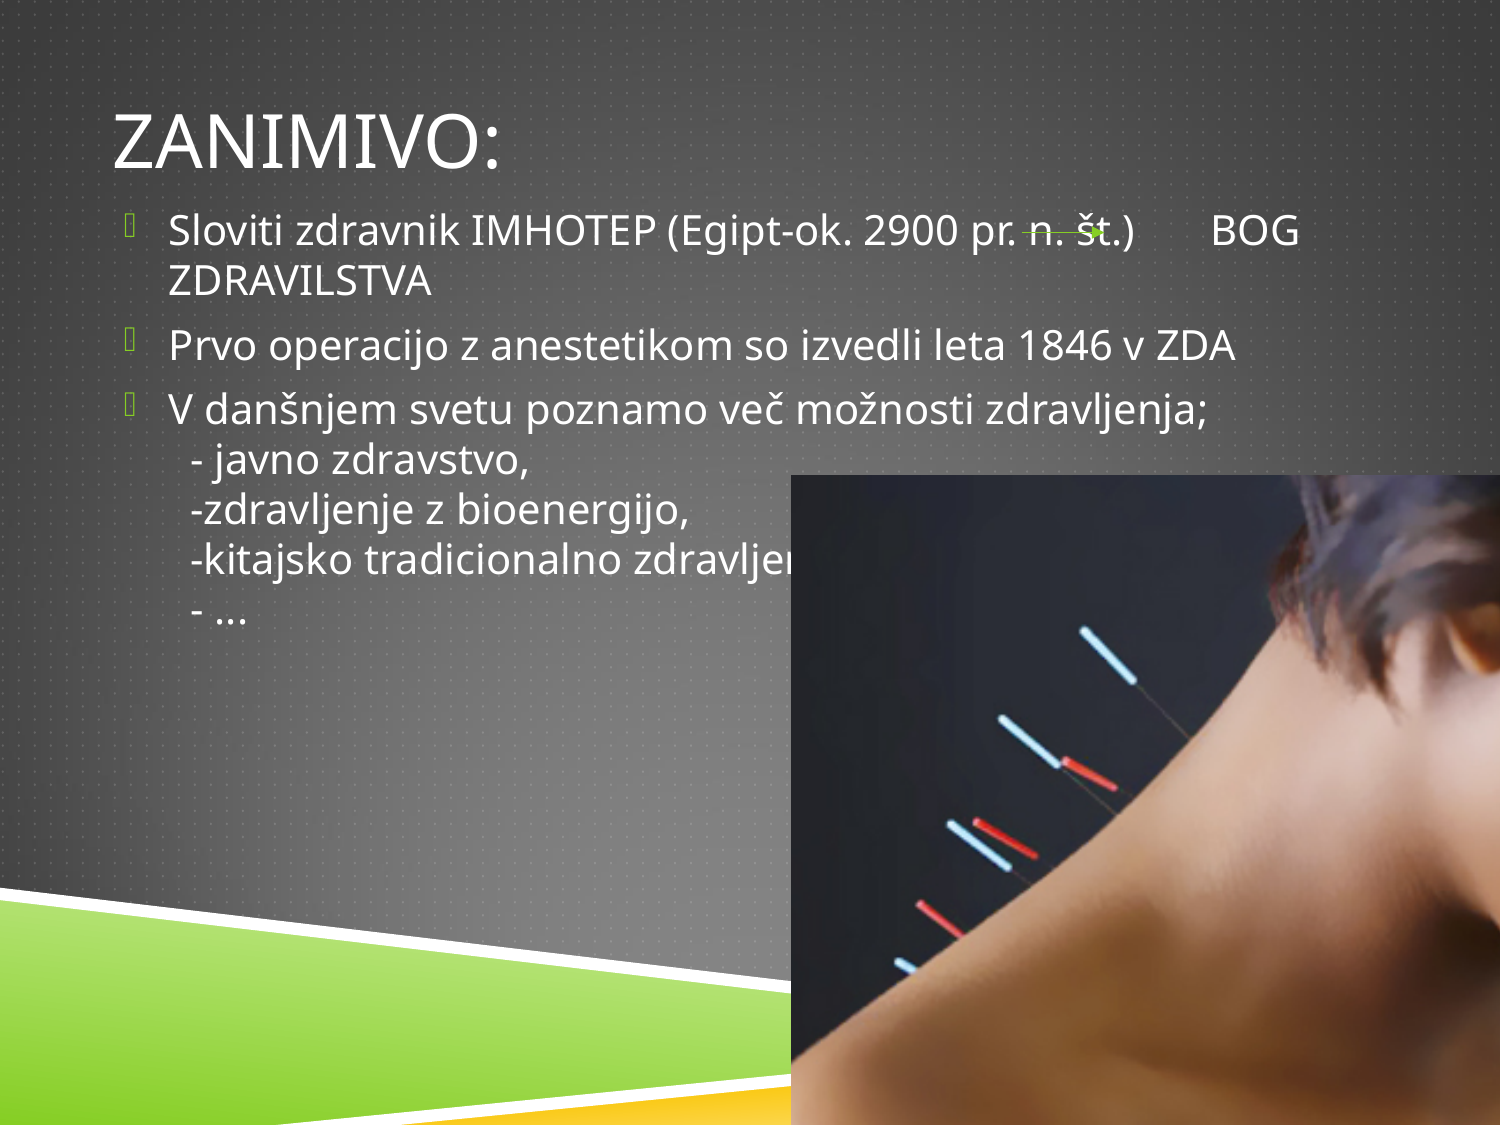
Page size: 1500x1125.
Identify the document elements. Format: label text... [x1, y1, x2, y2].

picture [0, 0, 1500, 1125]
list Sloviti zdravnik IMHOTEP (Egipt-ok. 2900 pr. n. št.) BOG ZDRAVILSTVA Prvo operacijo z anestetikom so izvedli leta 1846 v ZDA V danšnjem svetu poznamo več možnosti zdravljenja; - javno zdravstvo, -zdravljenje z bioenergijo, -kitajsko tradicionalno zdravljenje, - ... [112, 196, 1388, 875]
title Zanimivo: [112, 45, 1388, 196]
